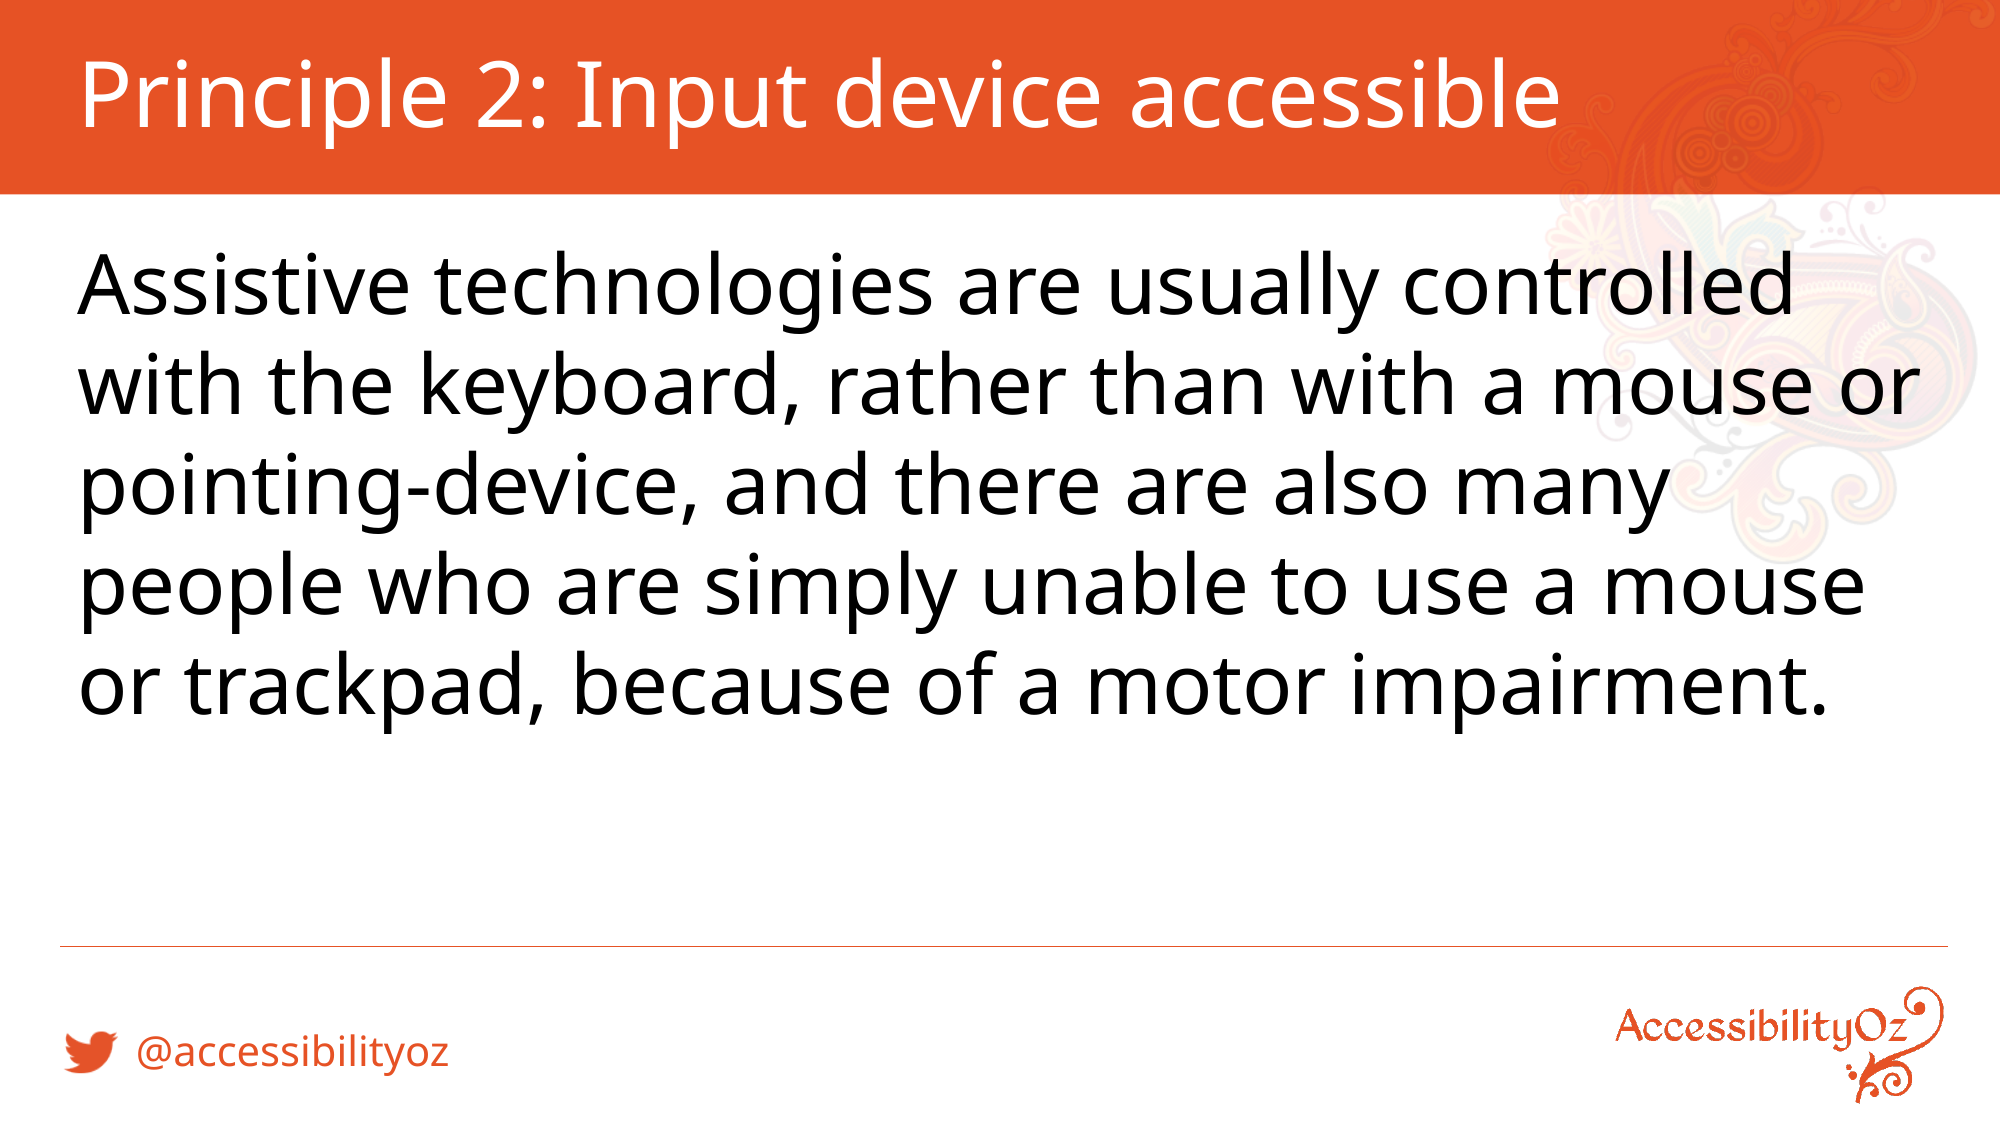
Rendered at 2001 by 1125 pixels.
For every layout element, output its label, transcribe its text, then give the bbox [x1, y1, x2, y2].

title Principle 2: Input device accessible [62, 35, 1944, 155]
picture [60, 1019, 122, 1081]
subtitle Assistive technologies are usually controlled with the keyboard, rather than with a mouse or pointing-device, and there are also many people who are simply unable to use a mouse or trackpad, because of a motor impairment. [62, 223, 1944, 904]
picture [1582, 946, 1976, 1125]
